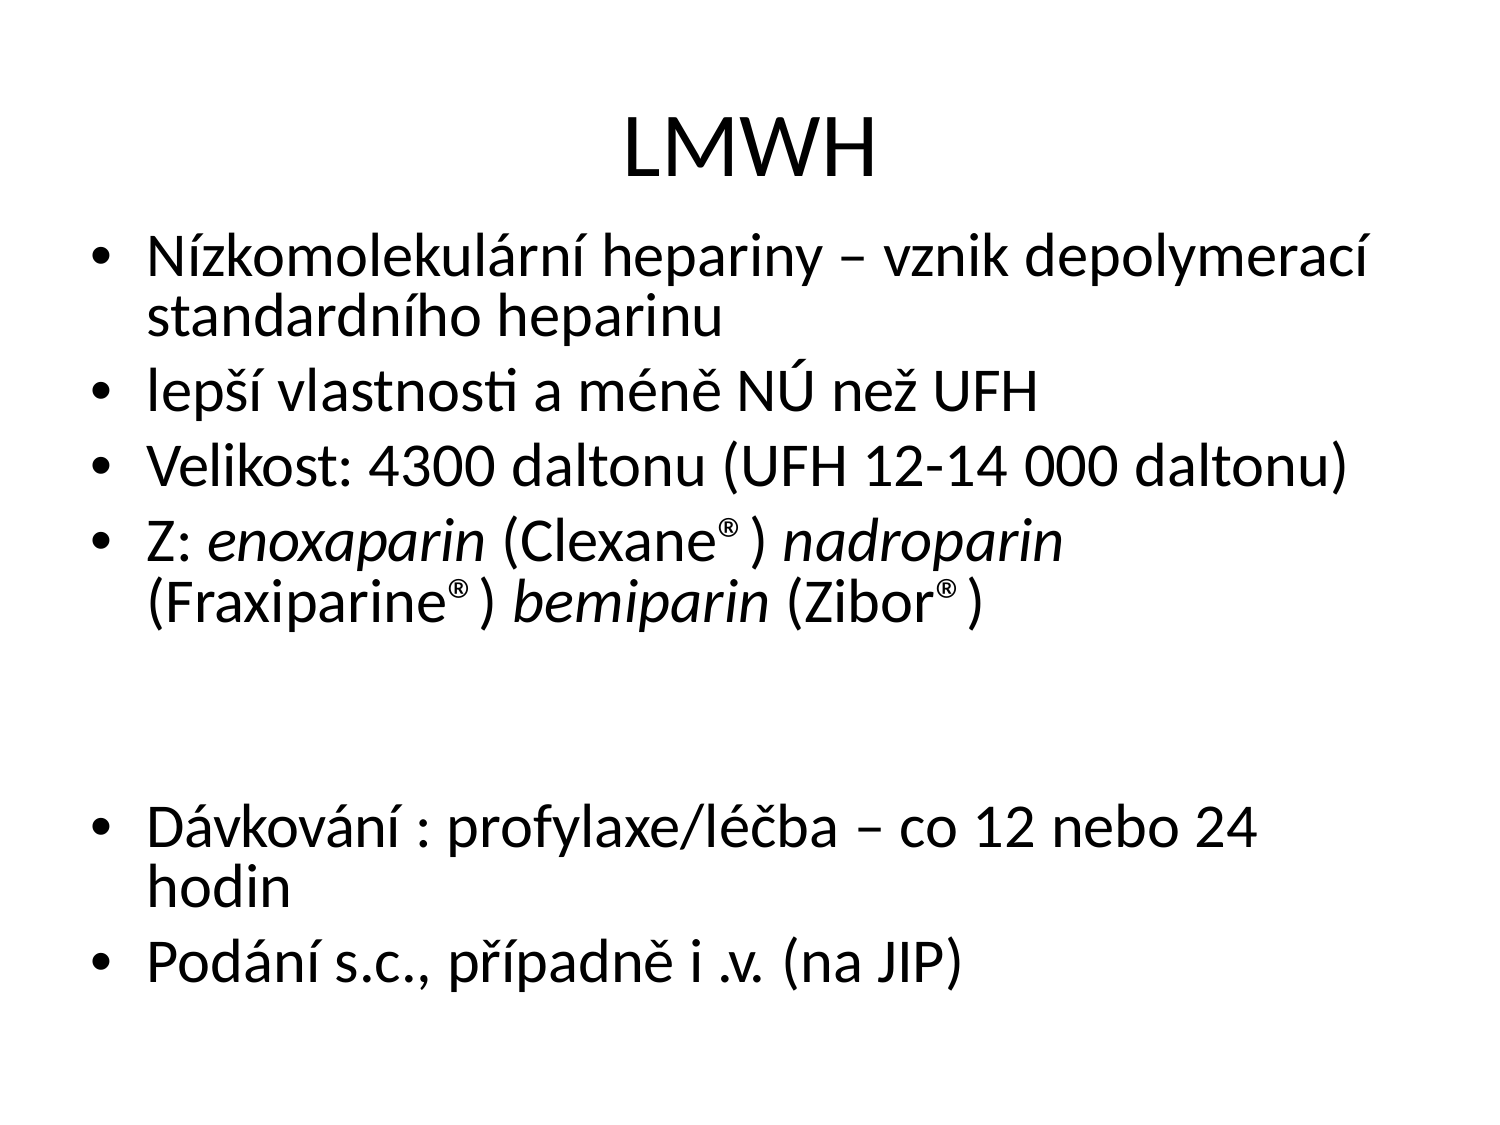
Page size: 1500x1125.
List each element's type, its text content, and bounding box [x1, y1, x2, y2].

text_box • Podání s.c., případně i .v. (na JIP) [90, 918, 979, 995]
text_box LMWH [622, 82, 903, 195]
text_box • Dávkování : profylaxe/léčba – co 12 nebo 24 [90, 783, 1286, 860]
text_box hodin [146, 843, 318, 918]
text_box • lepší vlastnosti a méně NÚ než UFH • Velikost: 4300 daltonu (UFH 12-14 000 daltonu) [90, 348, 1377, 500]
text_box (Fraxiparine®) bemiparin (Zibor®) [146, 558, 1012, 635]
text_box • Nízkomolekulární hepariny – vznik depolymerací [90, 213, 1396, 290]
text_box • Z: enoxaparin (Clexane®) nadroparin [90, 498, 1091, 575]
text_box standardního heparinu [146, 273, 751, 348]
